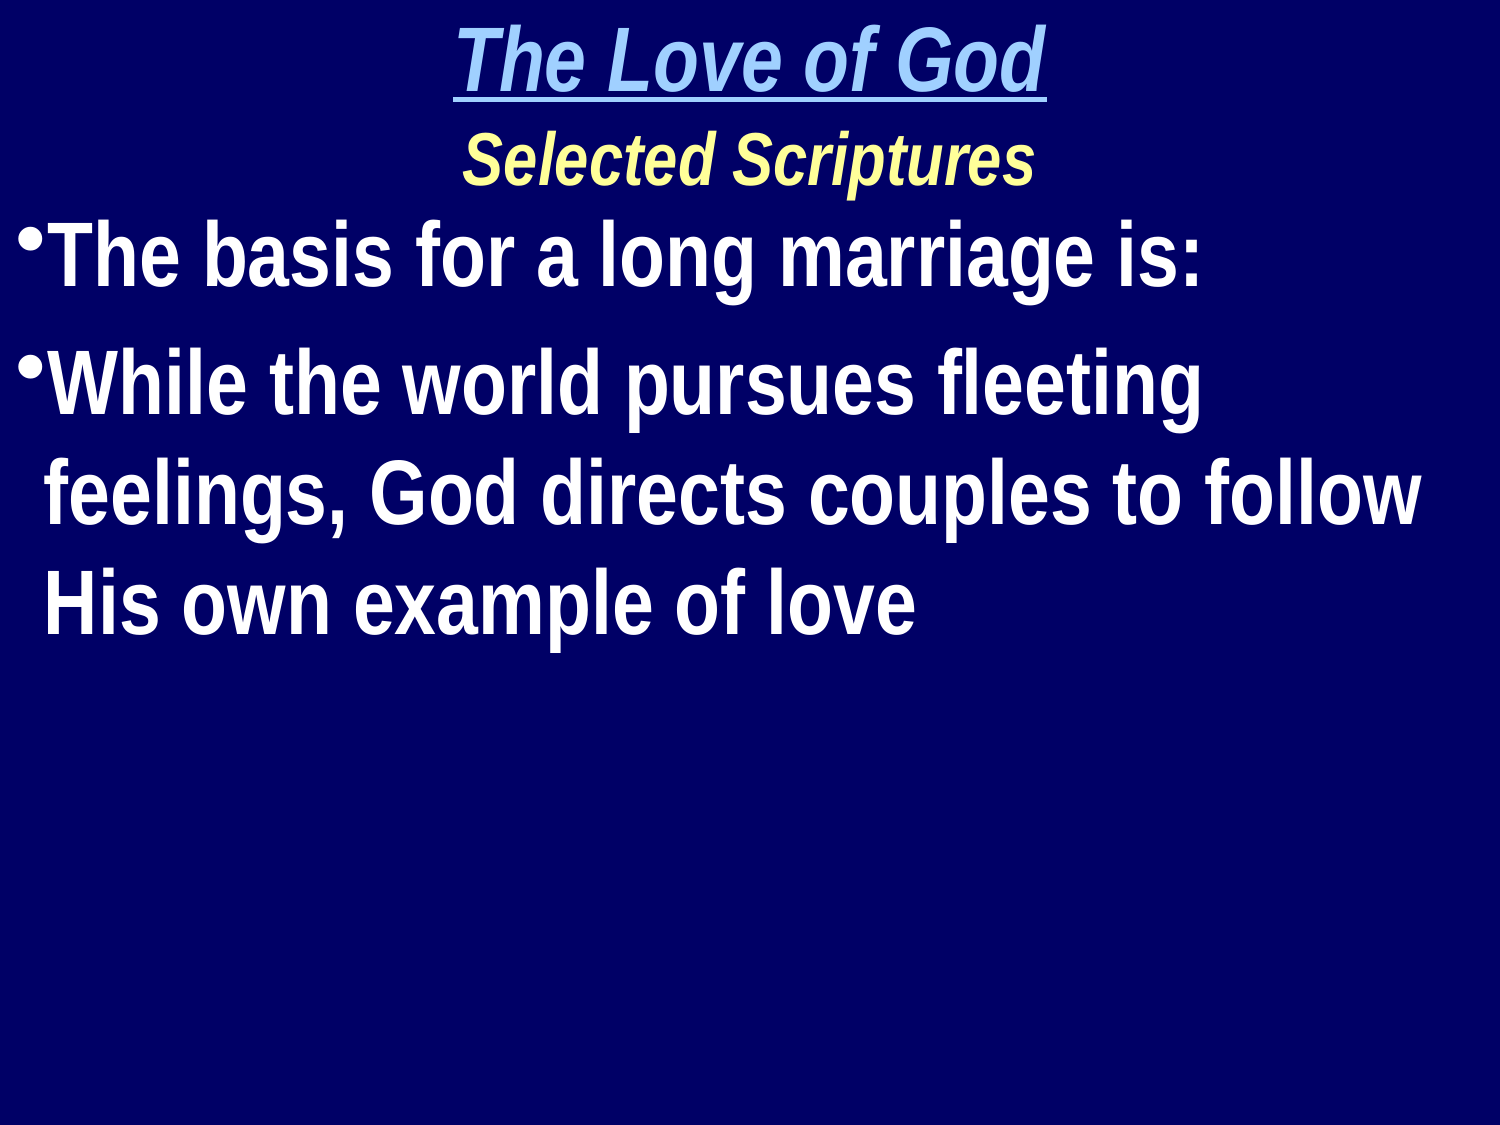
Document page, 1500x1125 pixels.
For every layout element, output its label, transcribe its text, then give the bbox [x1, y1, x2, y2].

title The Love of God Selected Scriptures [0, 0, 1500, 187]
list The basis for a long marriage is: While the world pursues fleeting feelings, God directs couples to follow His own example of love [0, 187, 1500, 1100]
